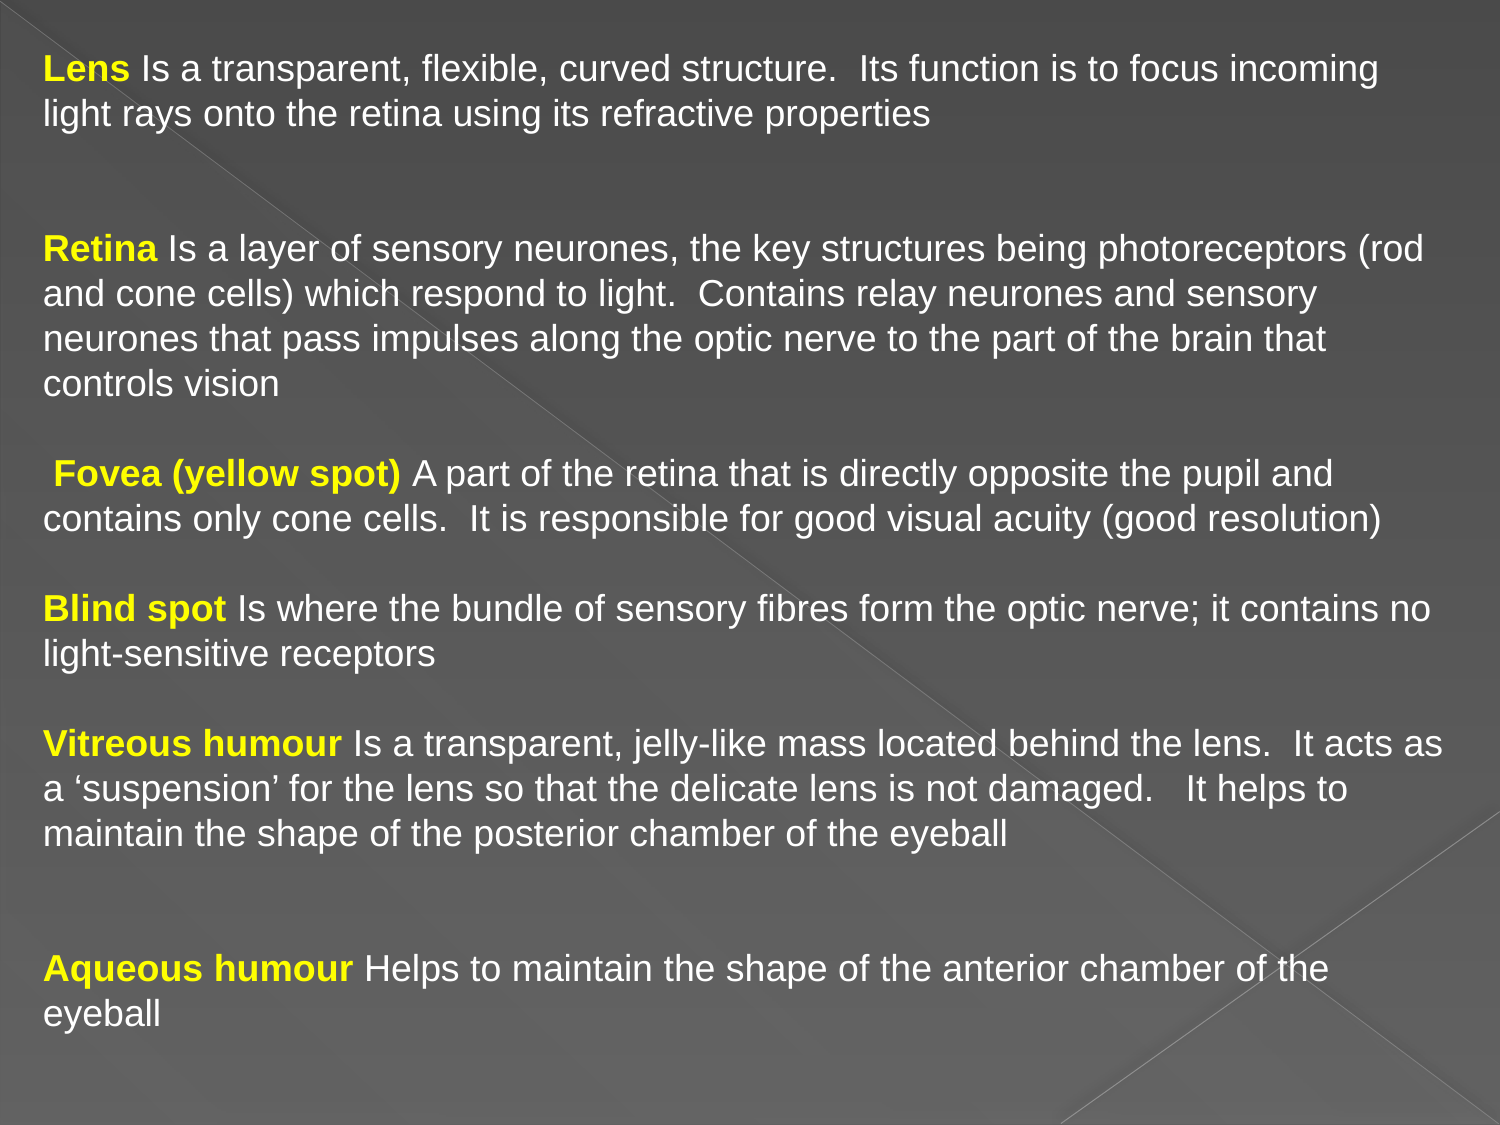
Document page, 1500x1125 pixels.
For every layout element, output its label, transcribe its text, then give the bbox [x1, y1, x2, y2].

text_box Lens Is a transparent, flexible, curved structure. Its function is to focus incoming light rays onto the retina using its refractive properties Retina Is a layer of sensory neurones, the key structures being photoreceptors (rod and cone cells) which respond to light. Contains relay neurones and sensory neurones that pass impulses along the optic nerve to the part of the brain that controls vision Fovea (yellow spot) A part of the retina that is directly opposite the pupil and contains only cone cells. It is responsible for good visual acuity (good resolution) Blind spot Is where the bundle of sensory fibres form the optic nerve; it contains no light-sensitive receptors Vitreous humour Is a transparent, jelly-like mass located behind the lens. It acts as a ‘suspension’ for the lens so that the delicate lens is not damaged. It helps to maintain the shape of the posterior chamber of the eyeball Aqueous humour Helps to maintain the shape of the anterior chamber of the eyeball [28, 36, 1466, 1042]
